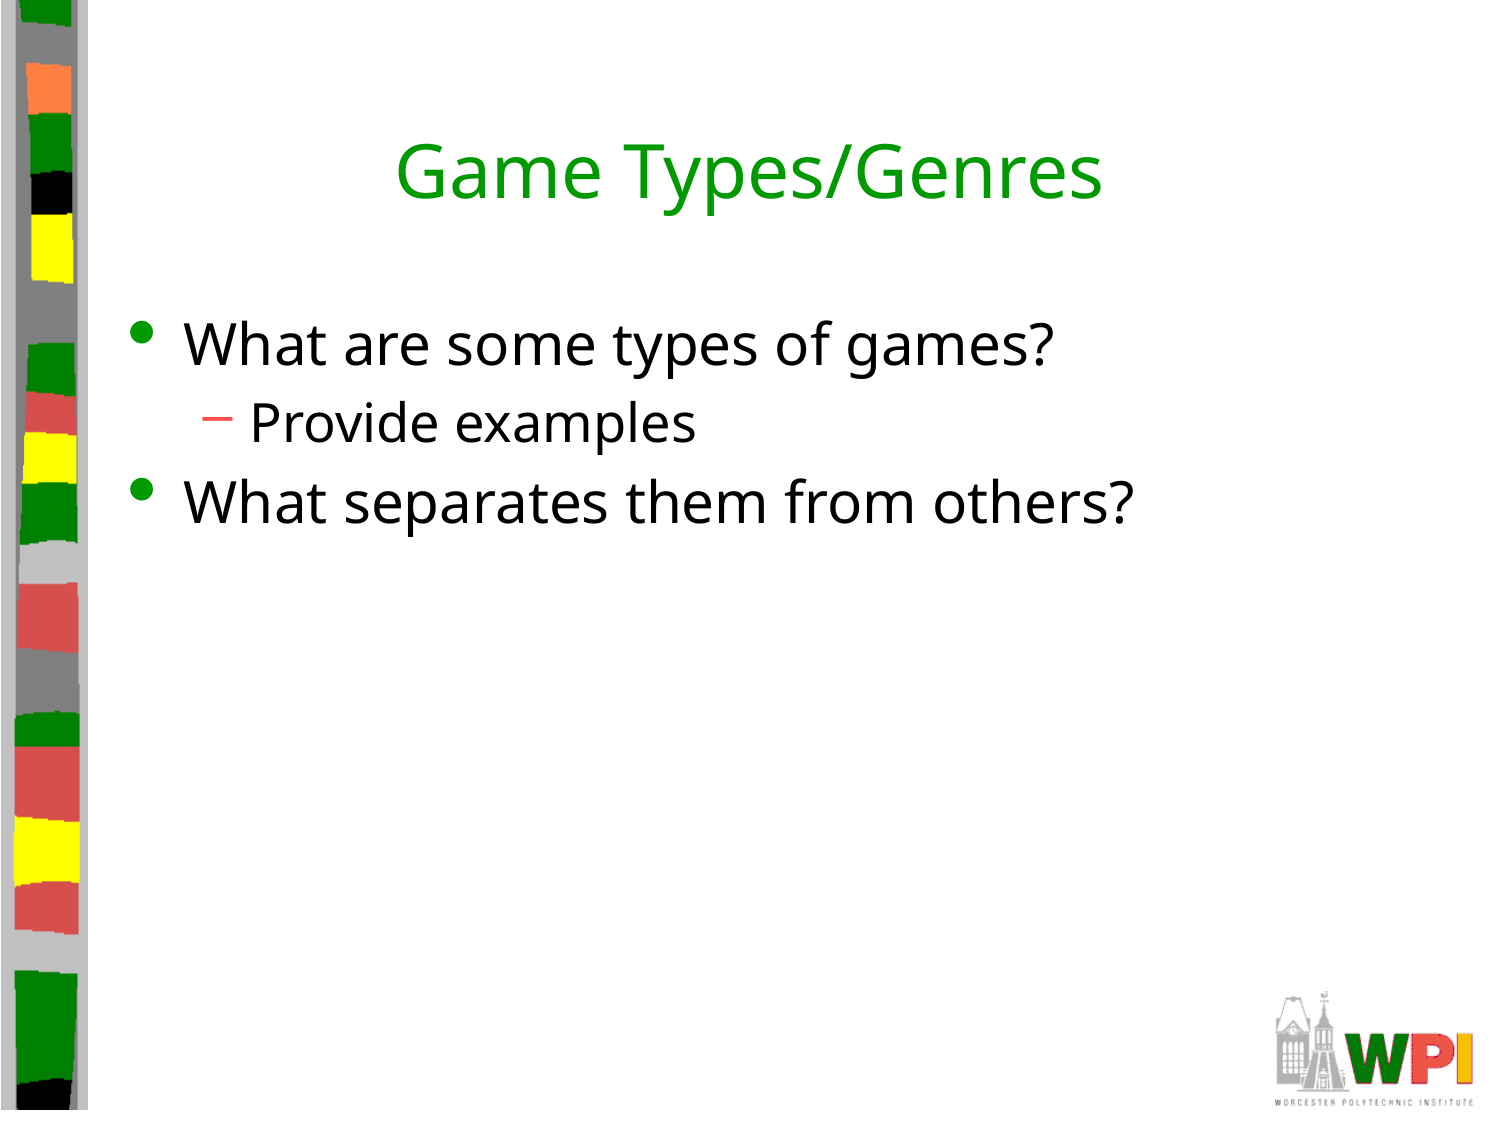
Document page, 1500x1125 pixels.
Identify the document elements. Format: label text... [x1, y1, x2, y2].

list What are some types of games? Provide examples What separates them from others? [112, 299, 1388, 1001]
picture [1275, 991, 1475, 1107]
title Game Types/Genres [112, 74, 1388, 263]
picture [0, 0, 88, 1110]
